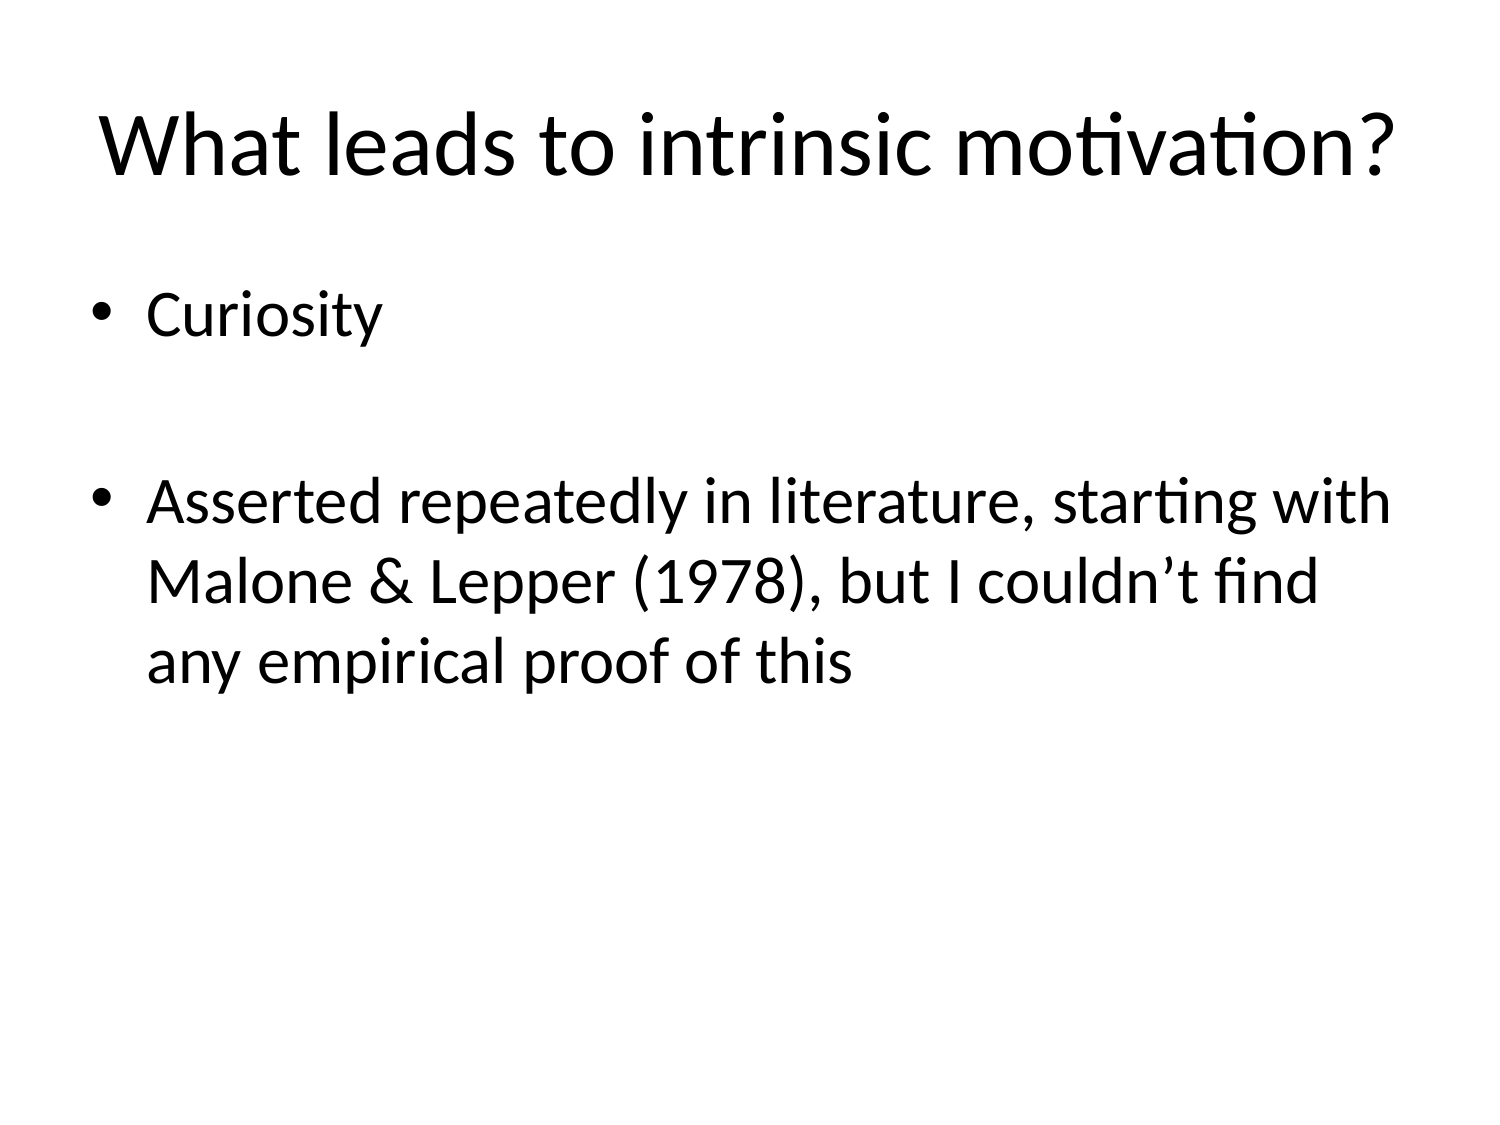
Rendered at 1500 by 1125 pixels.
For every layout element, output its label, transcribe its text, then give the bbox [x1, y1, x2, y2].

list Curiosity Asserted repeatedly in literature, starting with Malone & Lepper (1978), but I couldn’t find any empirical proof of this [75, 262, 1425, 1005]
title What leads to intrinsic motivation? [75, 45, 1425, 233]
